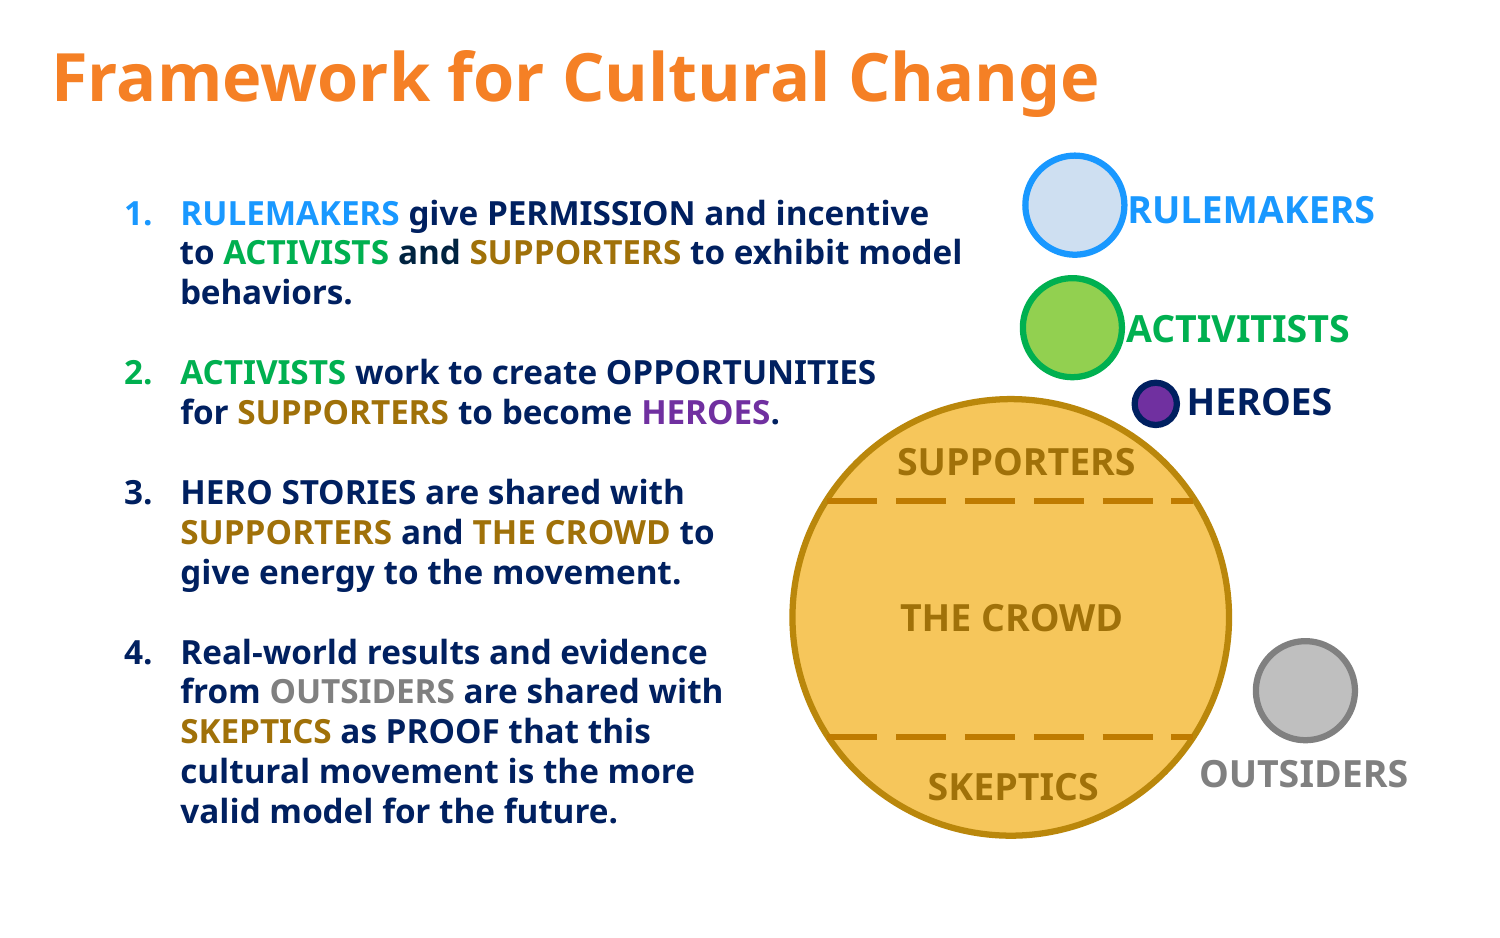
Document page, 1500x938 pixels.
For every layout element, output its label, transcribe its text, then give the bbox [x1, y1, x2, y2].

text_box [1023, 153, 1119, 257]
text_box [829, 743, 1184, 815]
title Framework for Cultural Change [36, 27, 1477, 140]
text_box RULEMAKERS give PERMISSION and incentive to ACTIVISTS and SUPPORTERS to exhibit model behaviors. ACTIVISTS work to create OPPORTUNITIES for SUPPORTERS to become HEROES. HERO STORIES are shared with SUPPORTERS and THE CROWD to give energy to the movement. Real-world results and evidence from OUTSIDERS are shared with SKEPTICS as PROOF that this cultural movement is the more valid model for the future. [109, 184, 1015, 838]
text_box SUPPORTERS [882, 430, 1151, 491]
text_box [1253, 639, 1358, 742]
text_box RULEMAKERS [1112, 178, 1391, 239]
text_box OUTSIDERS [1184, 742, 1424, 803]
text_box THE CROWD [885, 586, 1139, 647]
text_box [790, 438, 1232, 739]
text_box [1132, 380, 1171, 428]
text_box [894, 396, 1127, 430]
text_box HEROES [1171, 370, 1348, 431]
text_box SKEPTICS [912, 755, 1114, 815]
text_box [1020, 276, 1115, 380]
text_box ACTIVITISTS [1111, 297, 1365, 358]
text_box [913, 815, 1109, 838]
